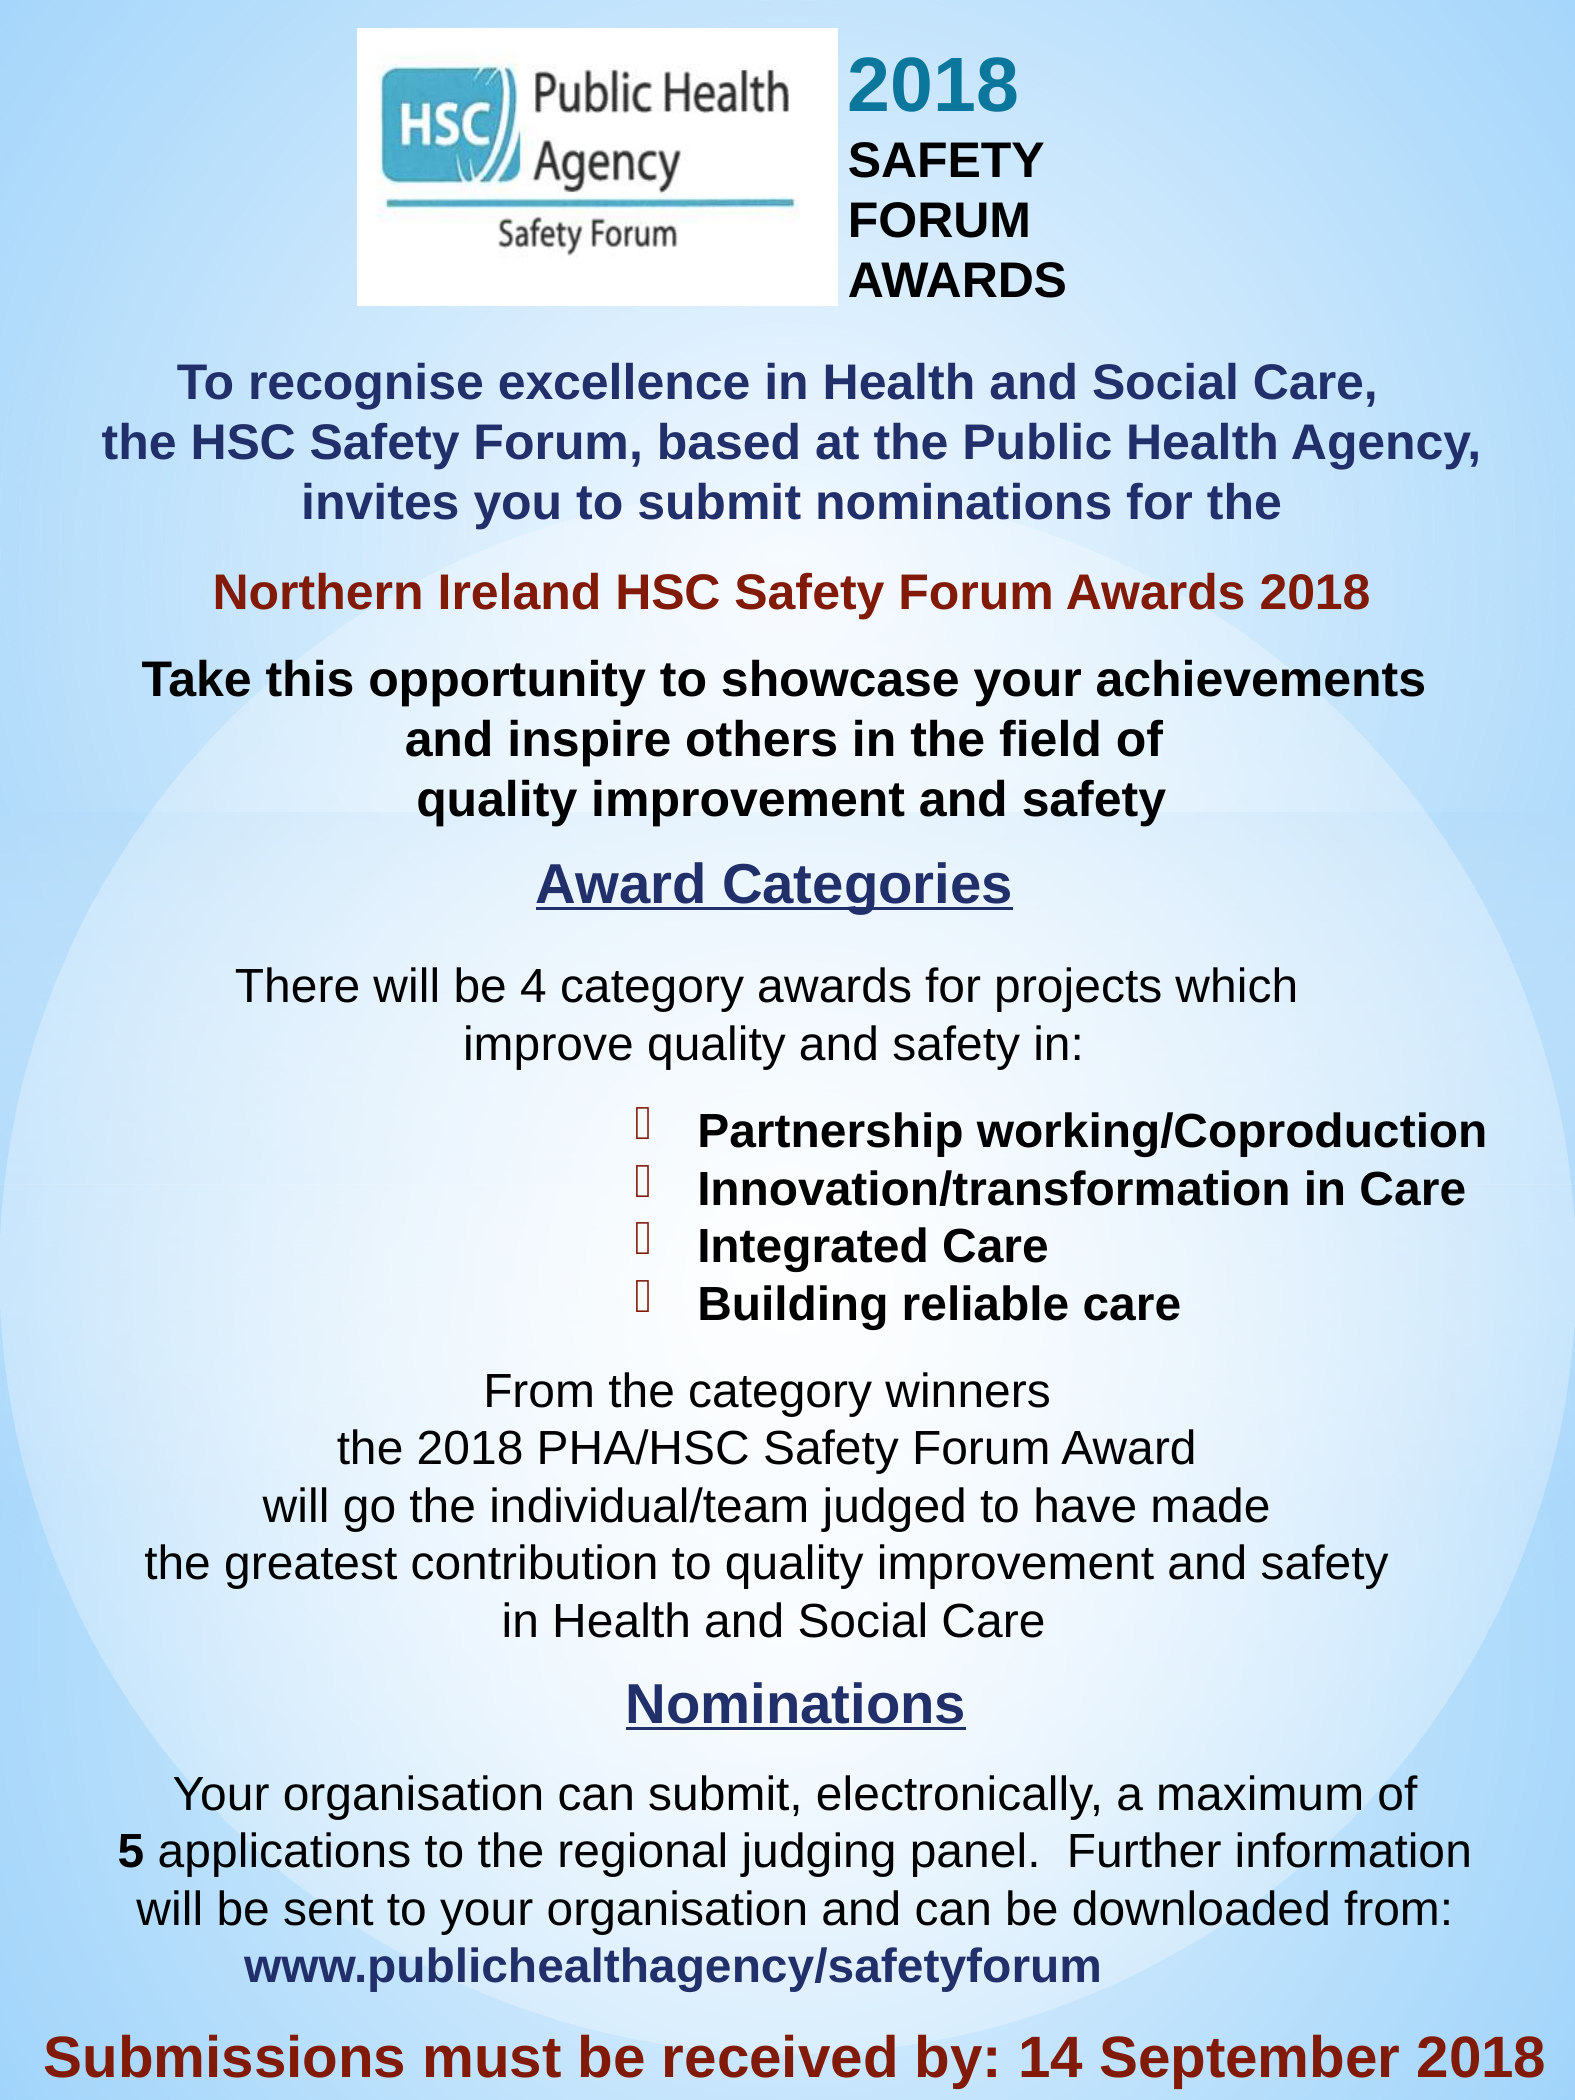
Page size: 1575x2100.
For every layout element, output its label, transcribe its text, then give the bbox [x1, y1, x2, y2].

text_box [357, 26, 1218, 318]
text_box To recognise excellence in Health and Social Care, the HSC Safety Forum, based at the Public Health Agency, invites you to submit nominations for the Northern Ireland HSC Safety Forum Awards 2018 [18, 339, 1566, 630]
text_box Take this opportunity to showcase your achievements and inspire others in the field of quality improvement and safety [43, 636, 1540, 837]
text_box Nominations Your organisation can submit, electronically, a maximum of 5 applications to the regional judging panel. Further information will be sent to your organisation and can be downloaded from: www.publichealthagency/safetyforum Submissions must be received by: 14 September 2018 [23, 1657, 1569, 2100]
text_box Award Categories There will be 4 category awards for projects which improve quality and safety in: Partnership working/Coproduction Innovation/transformation in Care Integrated Care Building reliable care From the category winners the 2018 PHA/HSC Safety Forum Award will go the individual/team judged to have made the greatest contribution to quality improvement and safety in Health and Social Care [13, 837, 1536, 1657]
